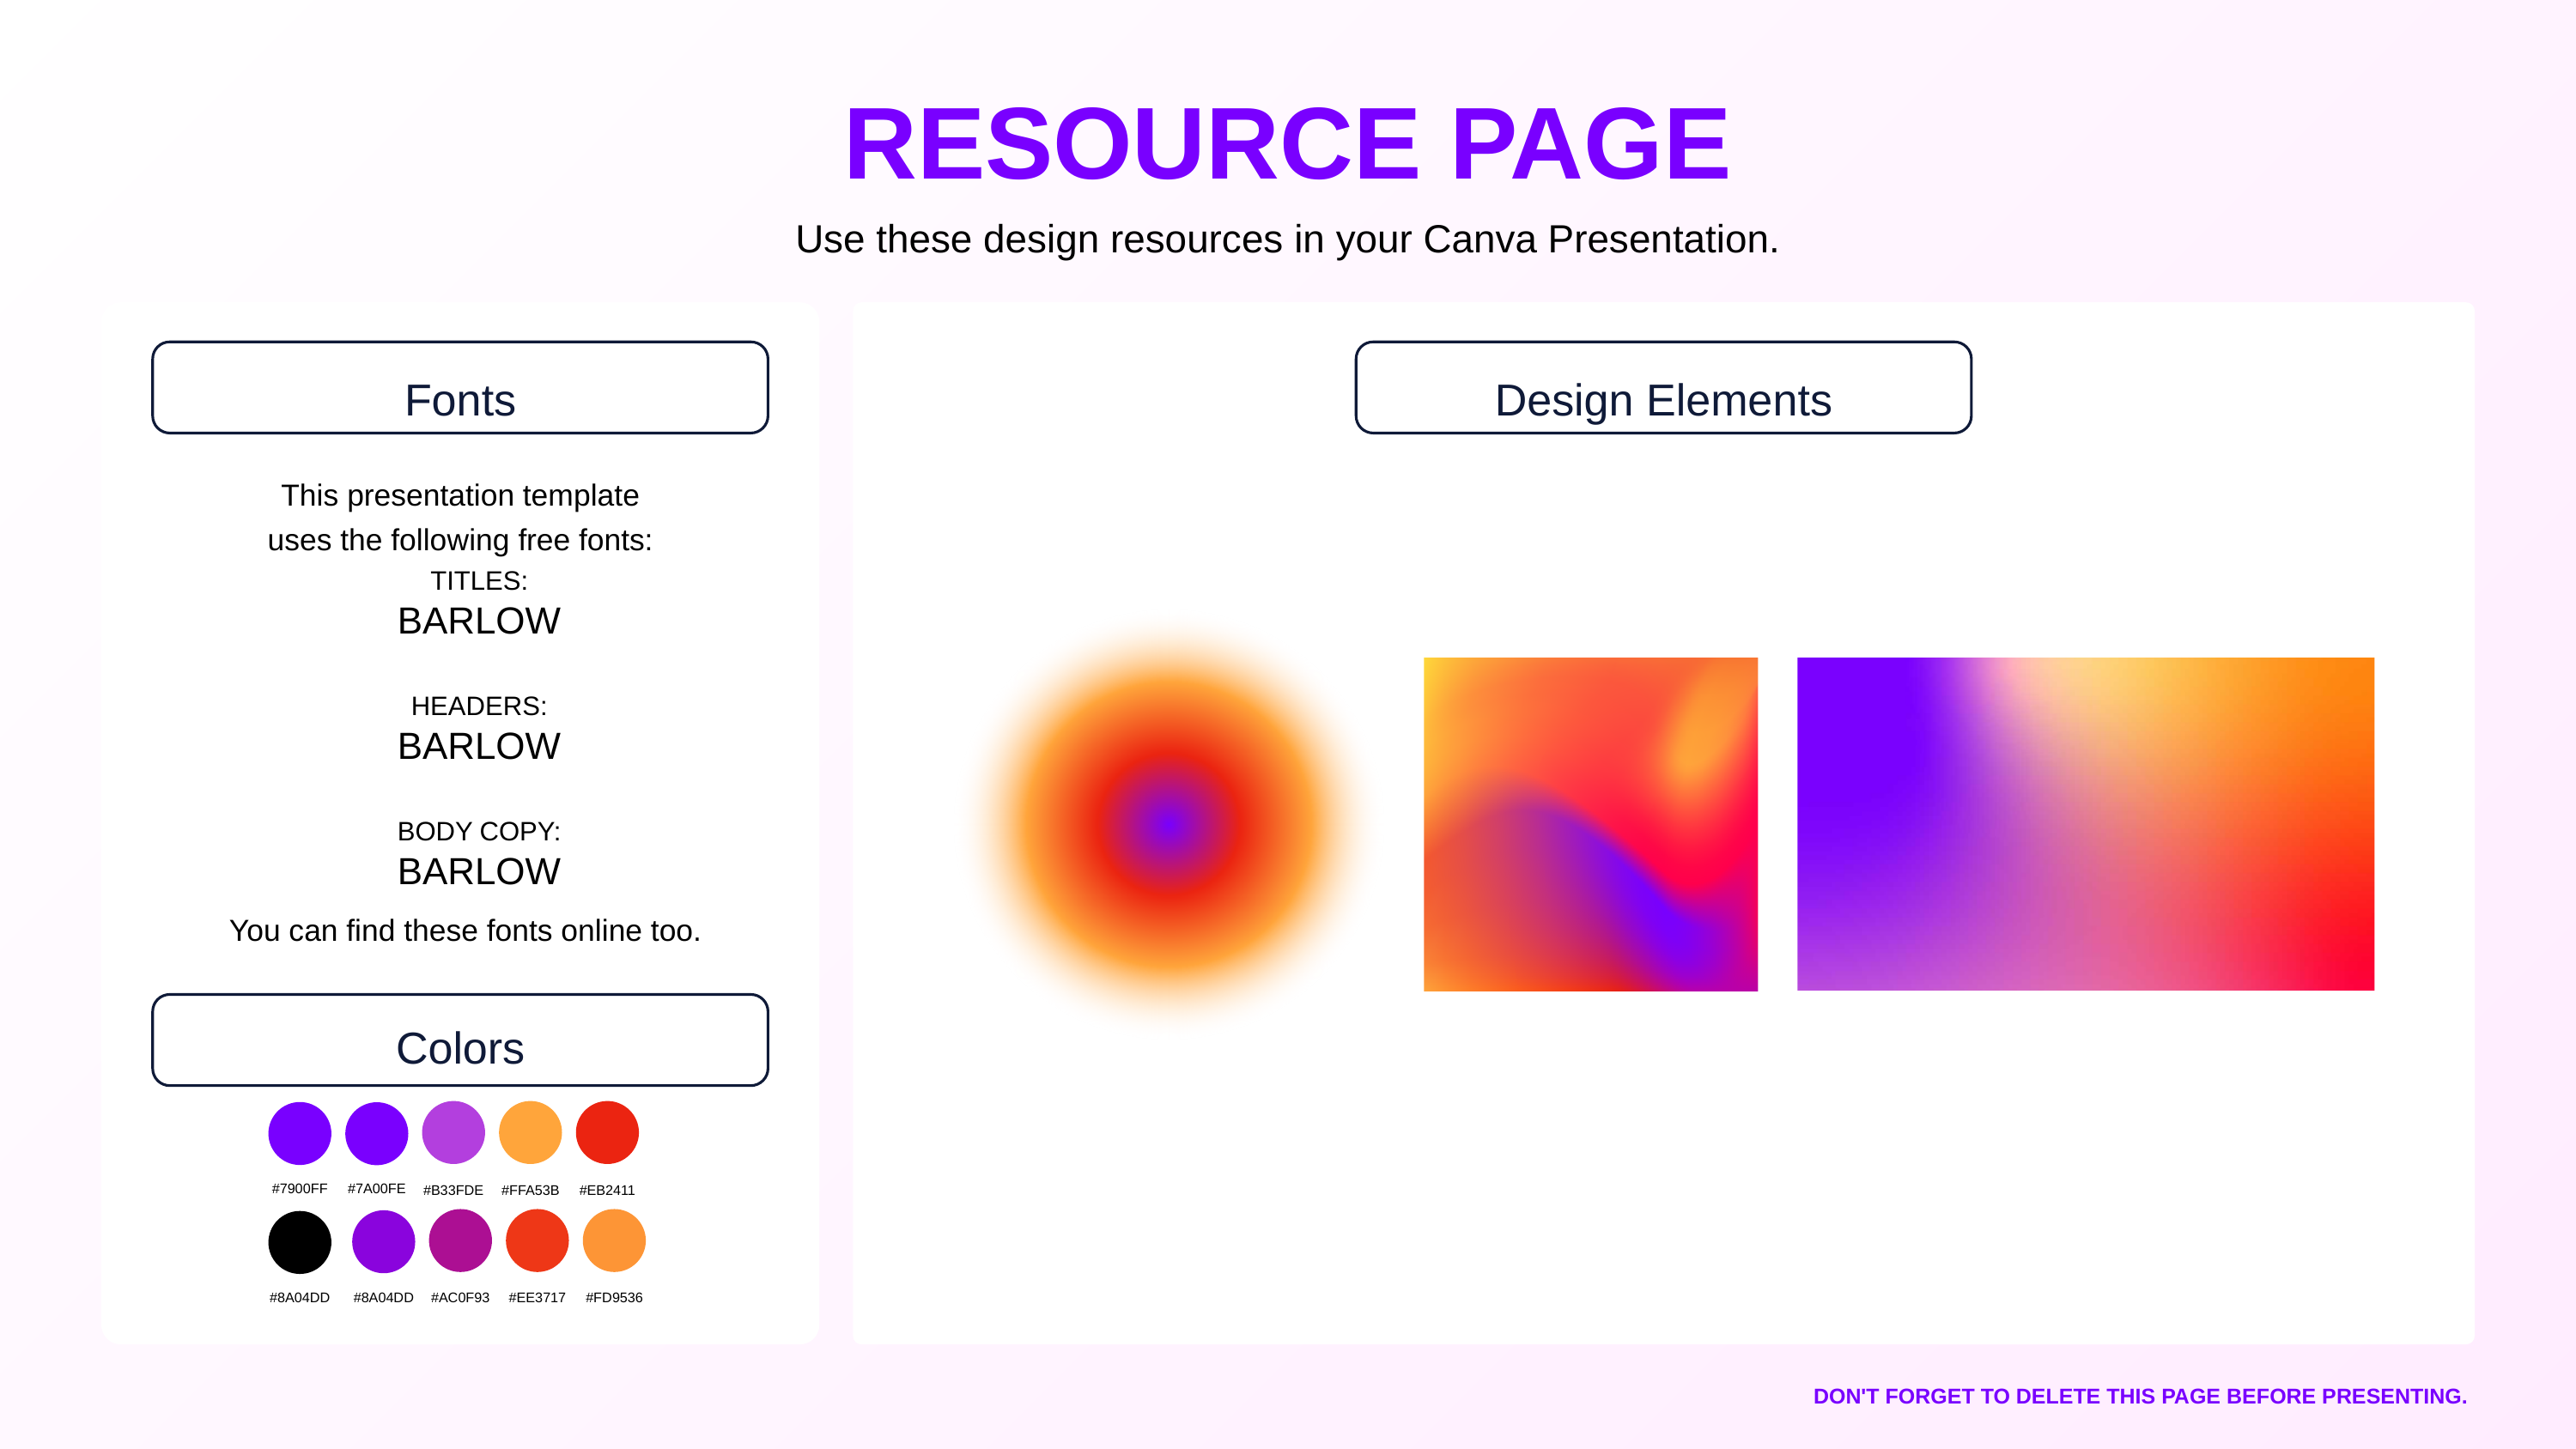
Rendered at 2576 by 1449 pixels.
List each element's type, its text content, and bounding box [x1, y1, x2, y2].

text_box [268, 1101, 332, 1166]
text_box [498, 1100, 562, 1165]
text_box DON'T FORGET TO DELETE THIS PAGE BEFORE PRESENTING. [1641, 1376, 2475, 1409]
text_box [582, 1209, 647, 1273]
text_box RESOURCE PAGE [770, 76, 1806, 199]
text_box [853, 292, 2476, 1345]
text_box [575, 1100, 640, 1165]
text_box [351, 1210, 416, 1274]
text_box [428, 1209, 493, 1273]
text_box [152, 984, 769, 1086]
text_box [505, 1209, 569, 1273]
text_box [152, 331, 769, 433]
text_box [268, 1210, 332, 1275]
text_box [344, 1101, 409, 1166]
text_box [100, 292, 820, 1345]
text_box Use these design resources in your Canva Presentation. [592, 203, 1984, 262]
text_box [1356, 331, 1972, 433]
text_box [422, 1100, 486, 1165]
